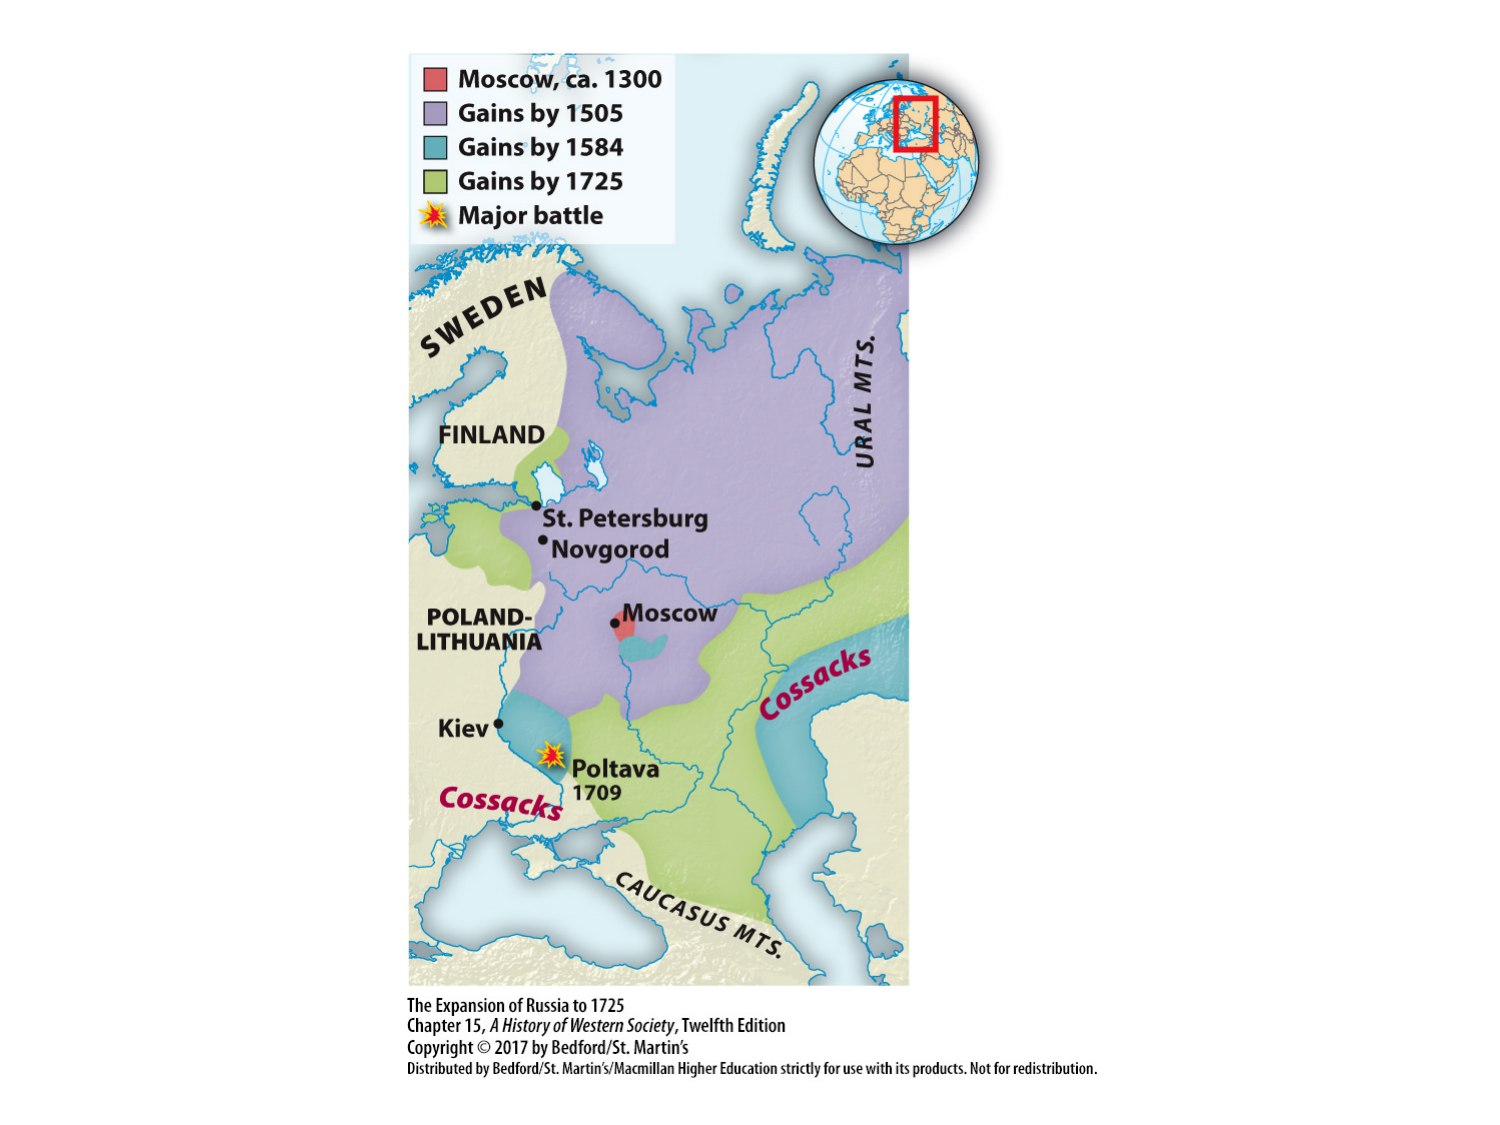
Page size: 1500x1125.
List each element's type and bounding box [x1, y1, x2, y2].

picture [399, 43, 1101, 1082]
